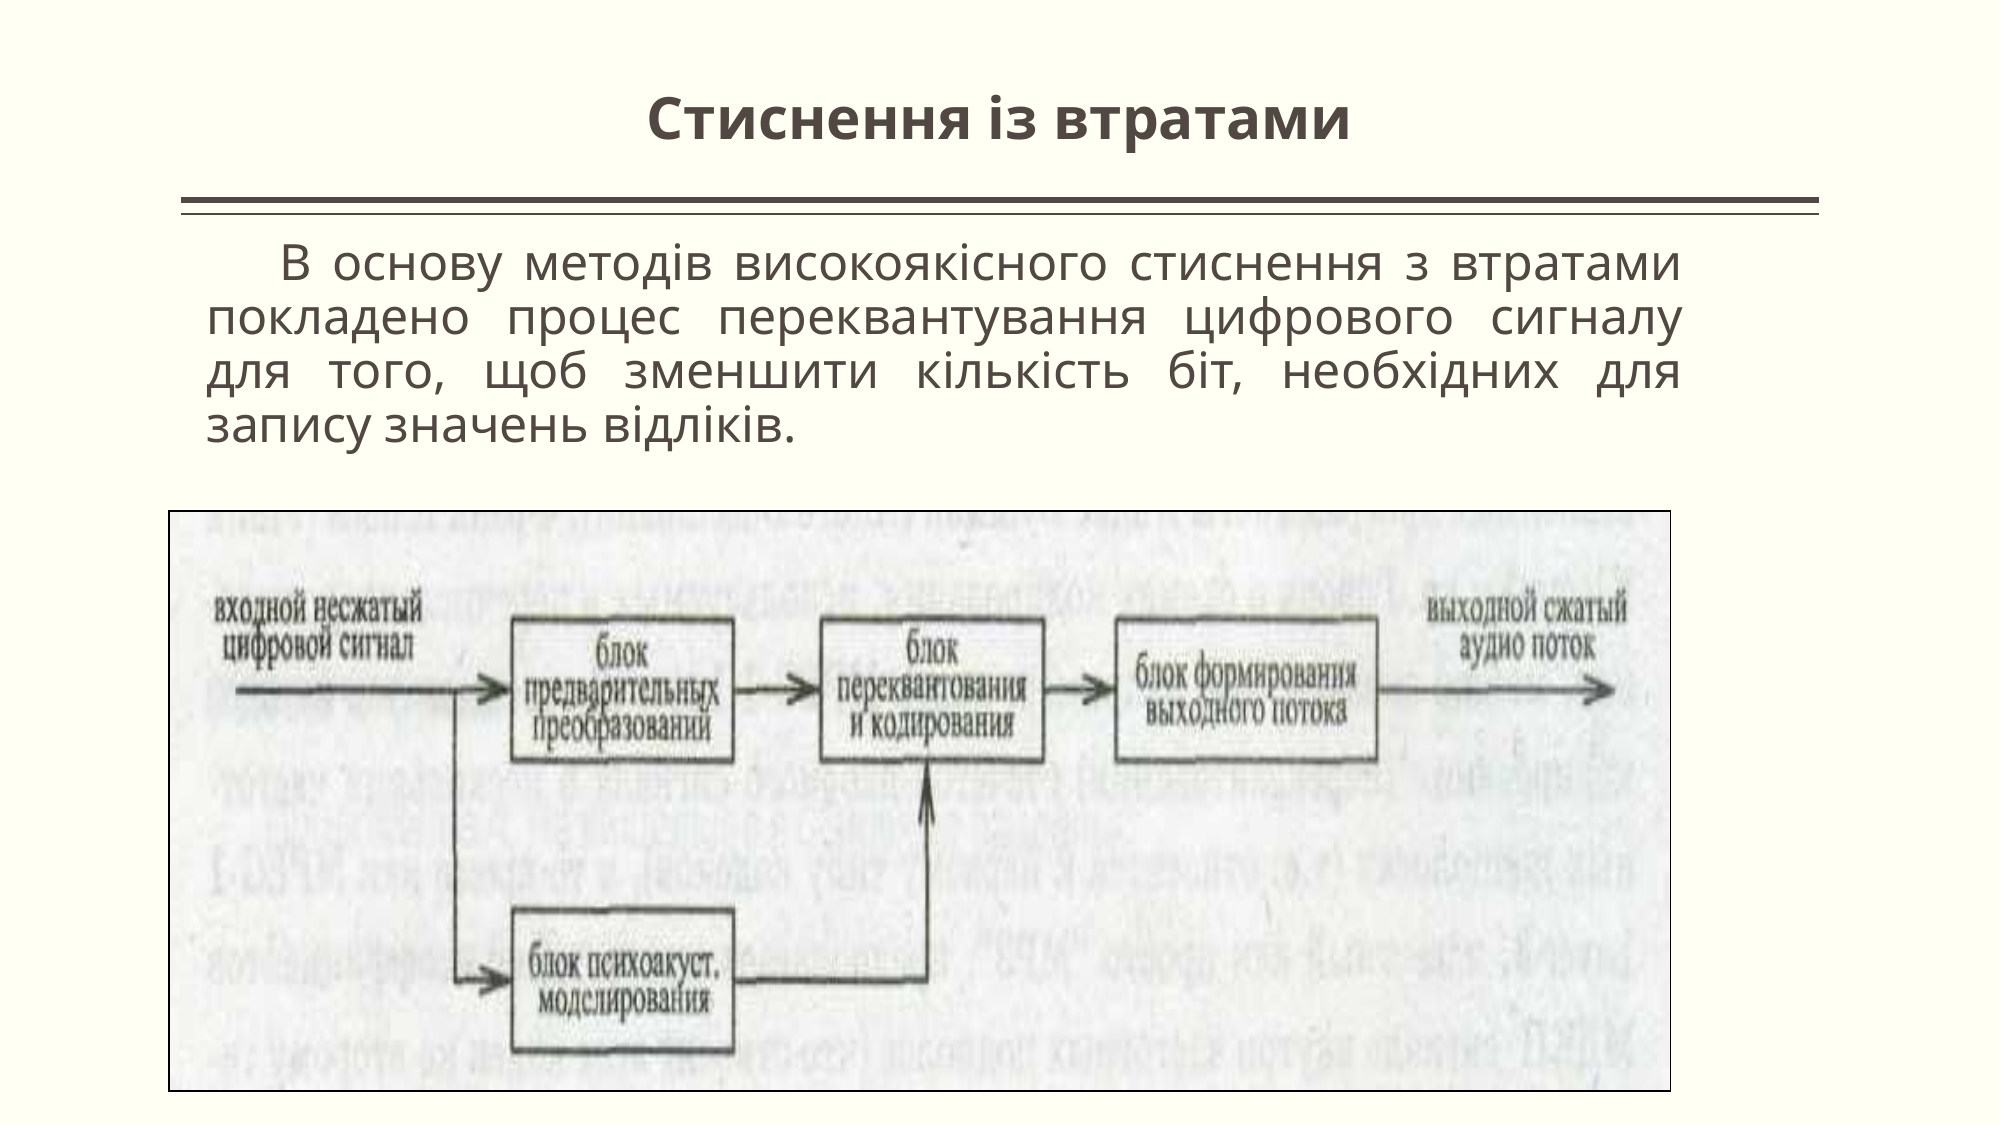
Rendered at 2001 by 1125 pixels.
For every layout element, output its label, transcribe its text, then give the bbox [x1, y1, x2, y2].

title Стиснення із втратами [0, 42, 2000, 160]
list В основу методів високоякісного стиснення з втратами покладено процес переквантування цифрового сигналу для того, щоб зменшити кількість біт, необхідних для запису значень відліків. [206, 230, 1684, 468]
picture [169, 511, 1670, 1090]
